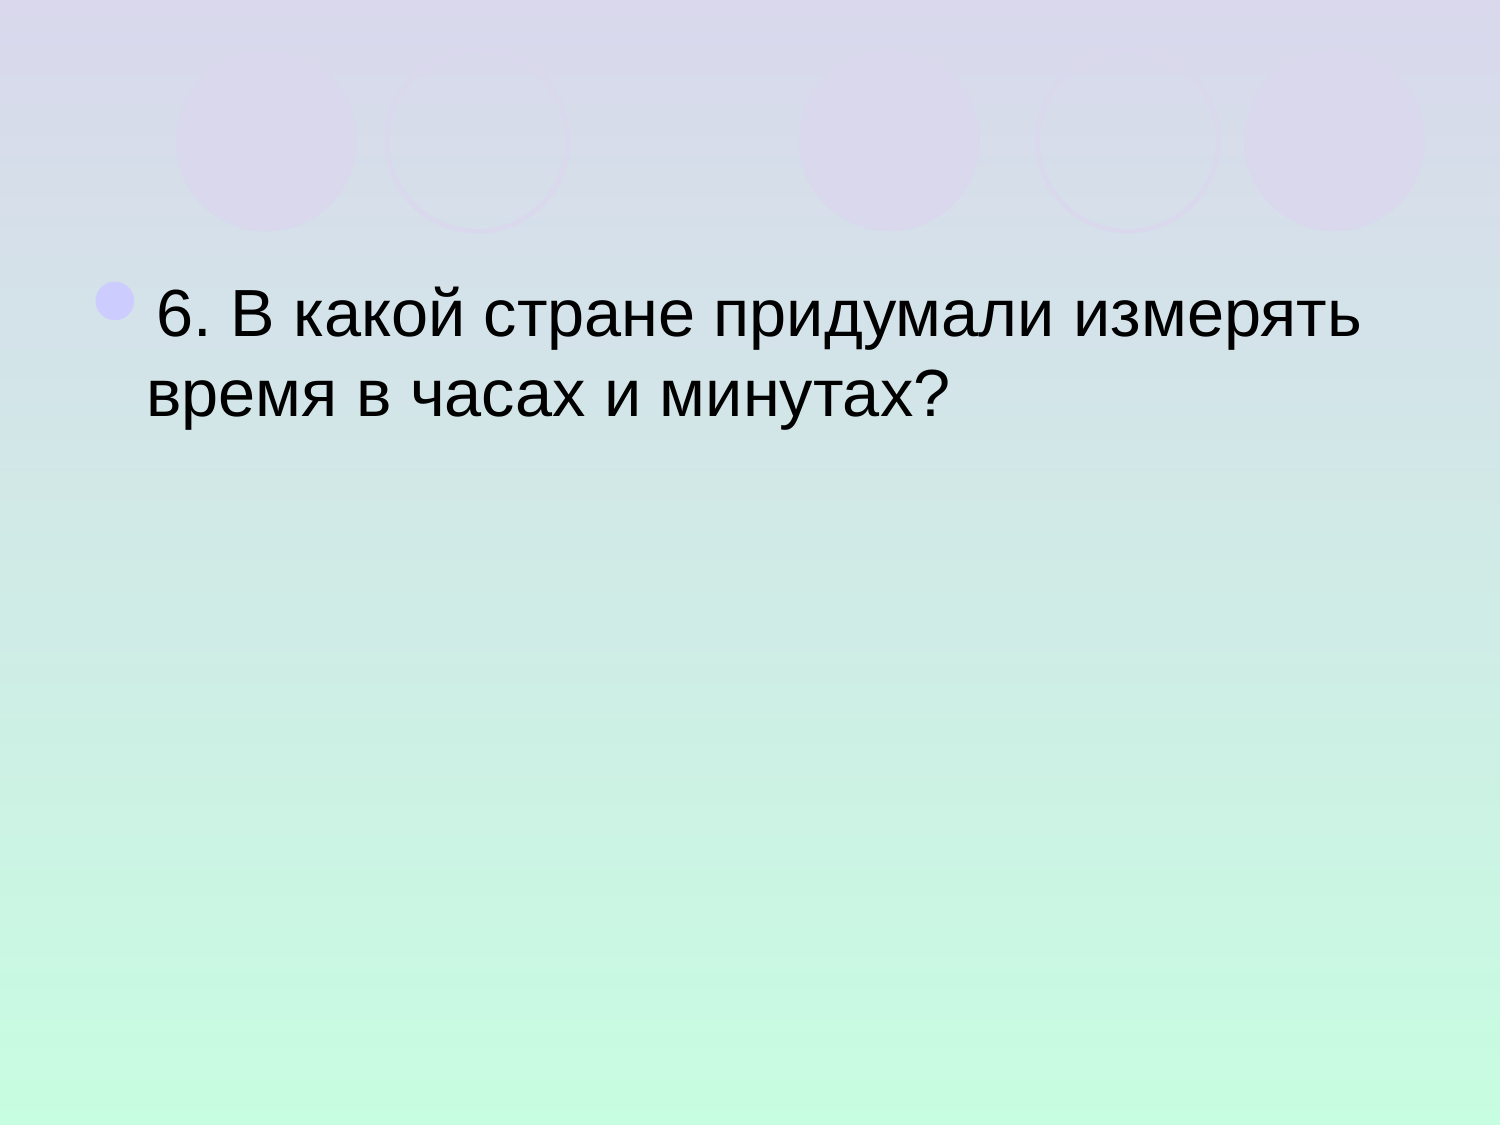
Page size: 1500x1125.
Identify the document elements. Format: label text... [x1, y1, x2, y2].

list 6. В какой стране придумали измерять время в часах и минутах? [74, 262, 1426, 1006]
